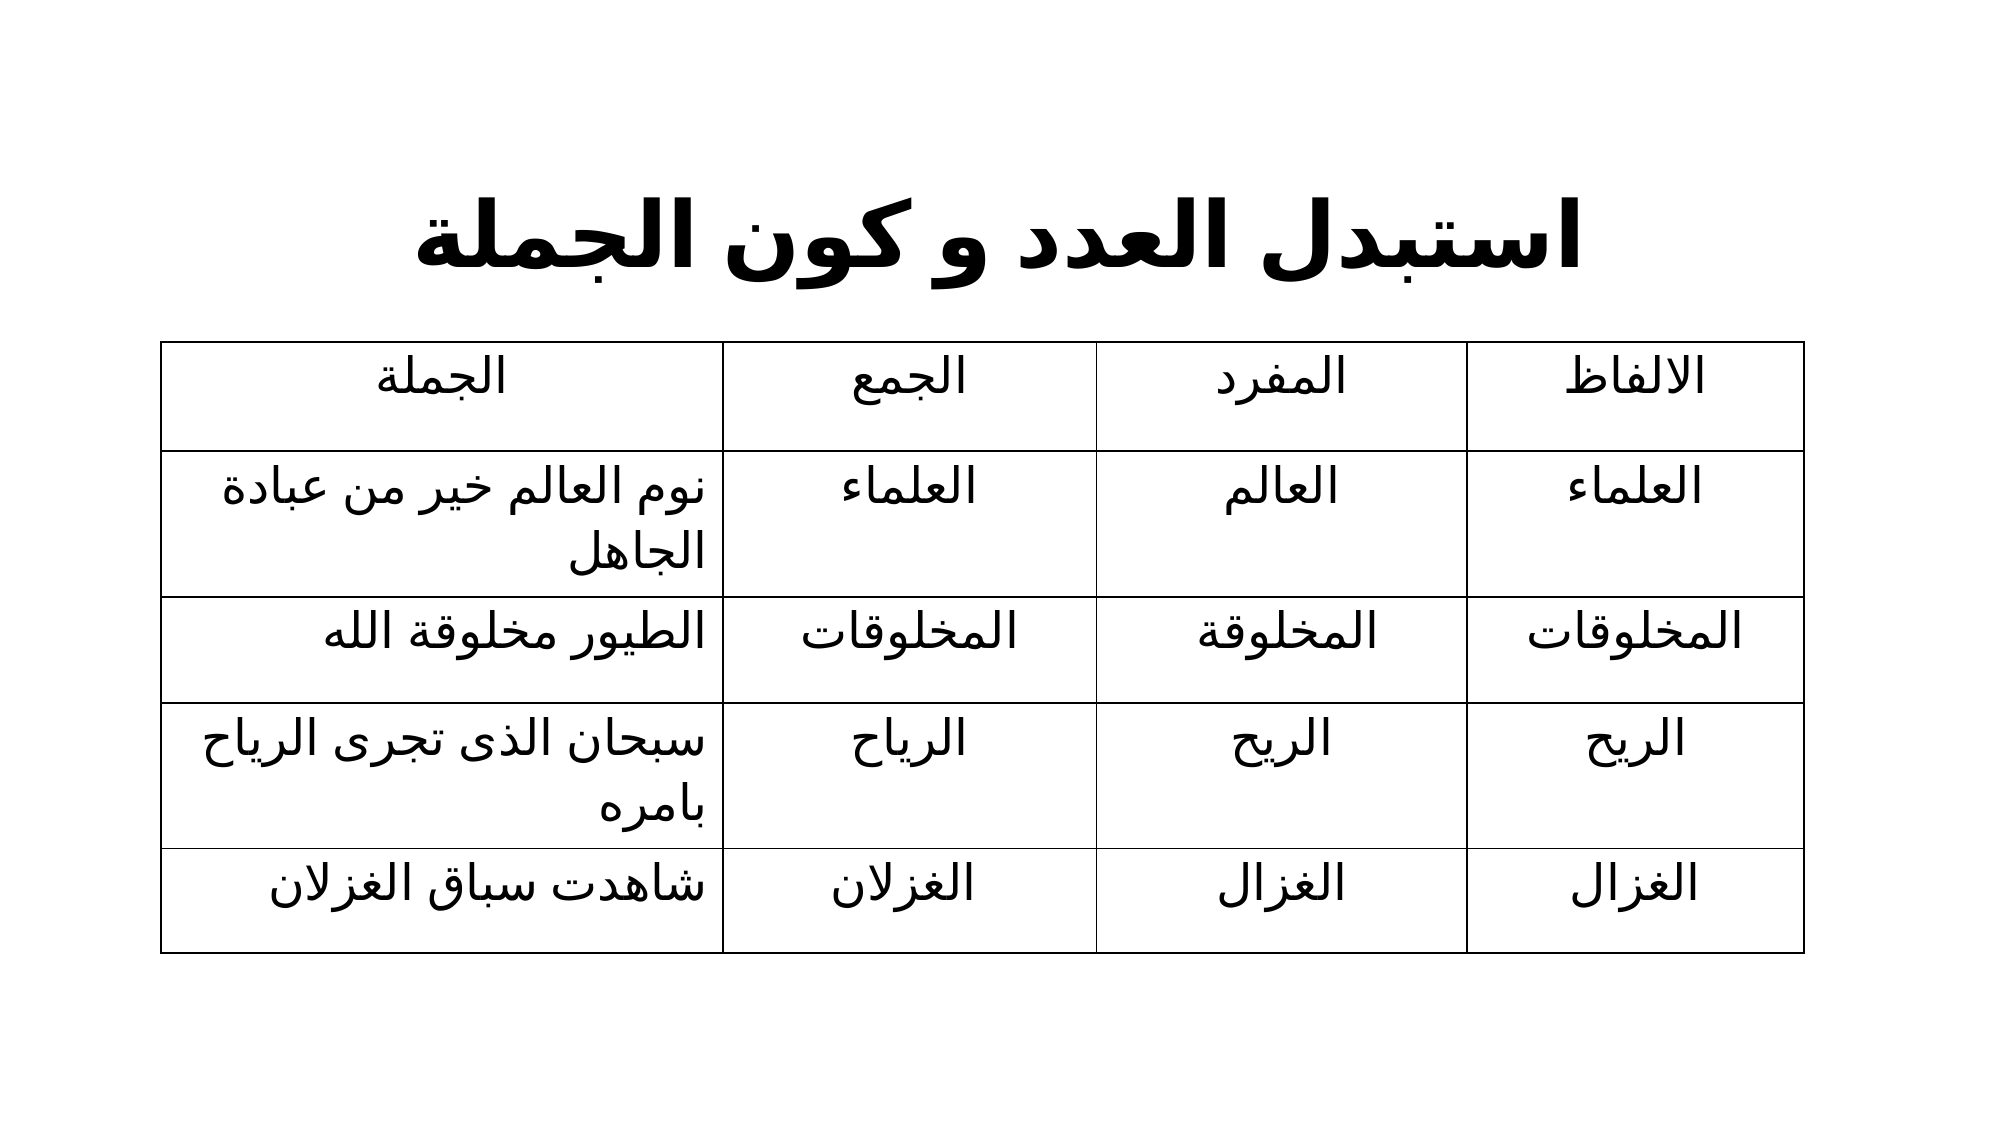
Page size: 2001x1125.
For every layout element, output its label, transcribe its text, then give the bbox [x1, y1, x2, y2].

table_cell العلماء [1468, 452, 1803, 596]
text_box استبدل العدد و كون الجملة [397, 168, 1603, 293]
table_cell المخلوقات [1468, 598, 1803, 702]
table_header الجملة [162, 343, 722, 450]
table_header الجمع [724, 343, 1096, 450]
table_cell الغزال [1468, 849, 1803, 952]
table_cell الطيور مخلوقة الله [162, 598, 722, 702]
table_cell الغزال [1097, 849, 1466, 952]
table_cell الغزلان [724, 849, 1096, 952]
table_cell سبحان الذى تجرى الرياح بامره [162, 704, 722, 848]
table_cell العالم [1097, 452, 1466, 596]
table_cell المخلوقات [724, 598, 1096, 702]
table_cell العلماء [724, 452, 1096, 596]
table_cell الريح [1468, 704, 1803, 848]
table_header الالفاظ [1468, 343, 1803, 450]
table_header المفرد [1097, 343, 1466, 450]
table_cell الريح [1097, 704, 1466, 848]
table_cell الرياح [724, 704, 1096, 848]
table_cell نوم العالم خير من عبادة الجاهل [162, 452, 722, 596]
table_cell شاهدت سباق الغزلان [162, 849, 722, 952]
table_cell المخلوقة [1097, 598, 1466, 702]
